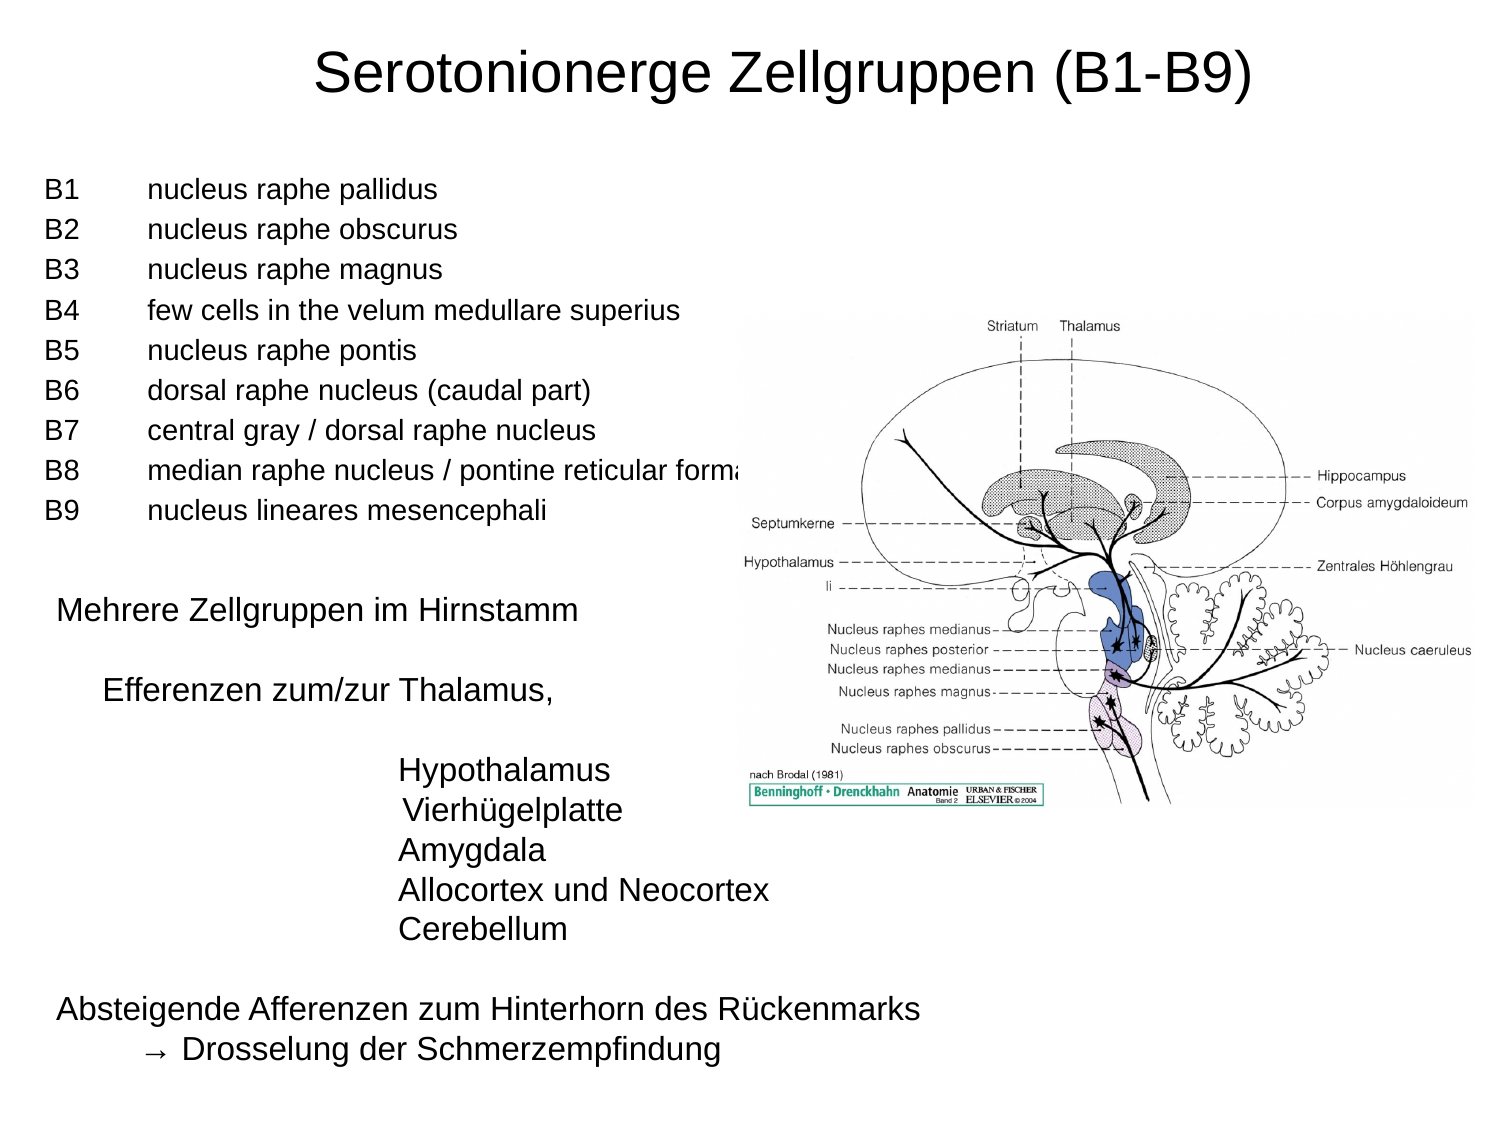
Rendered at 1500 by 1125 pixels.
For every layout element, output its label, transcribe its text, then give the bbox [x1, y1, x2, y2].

text_box Mehrere Zellgruppen im Hirnstamm Efferenzen zum/zur Thalamus, Hypothalamus Vierhügelplatte Amygdala Allocortex und Neocortex Cerebellum Absteigende Afferenzen zum Hinterhorn des Rückenmarks → Drosselung der Schmerzempfindung [41, 580, 975, 1110]
text_box B1 nucleus raphe pallidus B2 nucleus raphe obscurus B3 nucleus raphe magnus B4 few cells in the velum medullare superius B5 nucleus raphe pontis B6 dorsal raphe nucleus (caudal part) B7 central gray / dorsal raphe nucleus B8 median raphe nucleus / pontine reticular formation B9 nucleus lineares mesencephali [29, 157, 892, 534]
text_box Serotonionerge Zellgruppen (B1-B9) [75, 26, 1495, 146]
picture [738, 314, 1476, 809]
